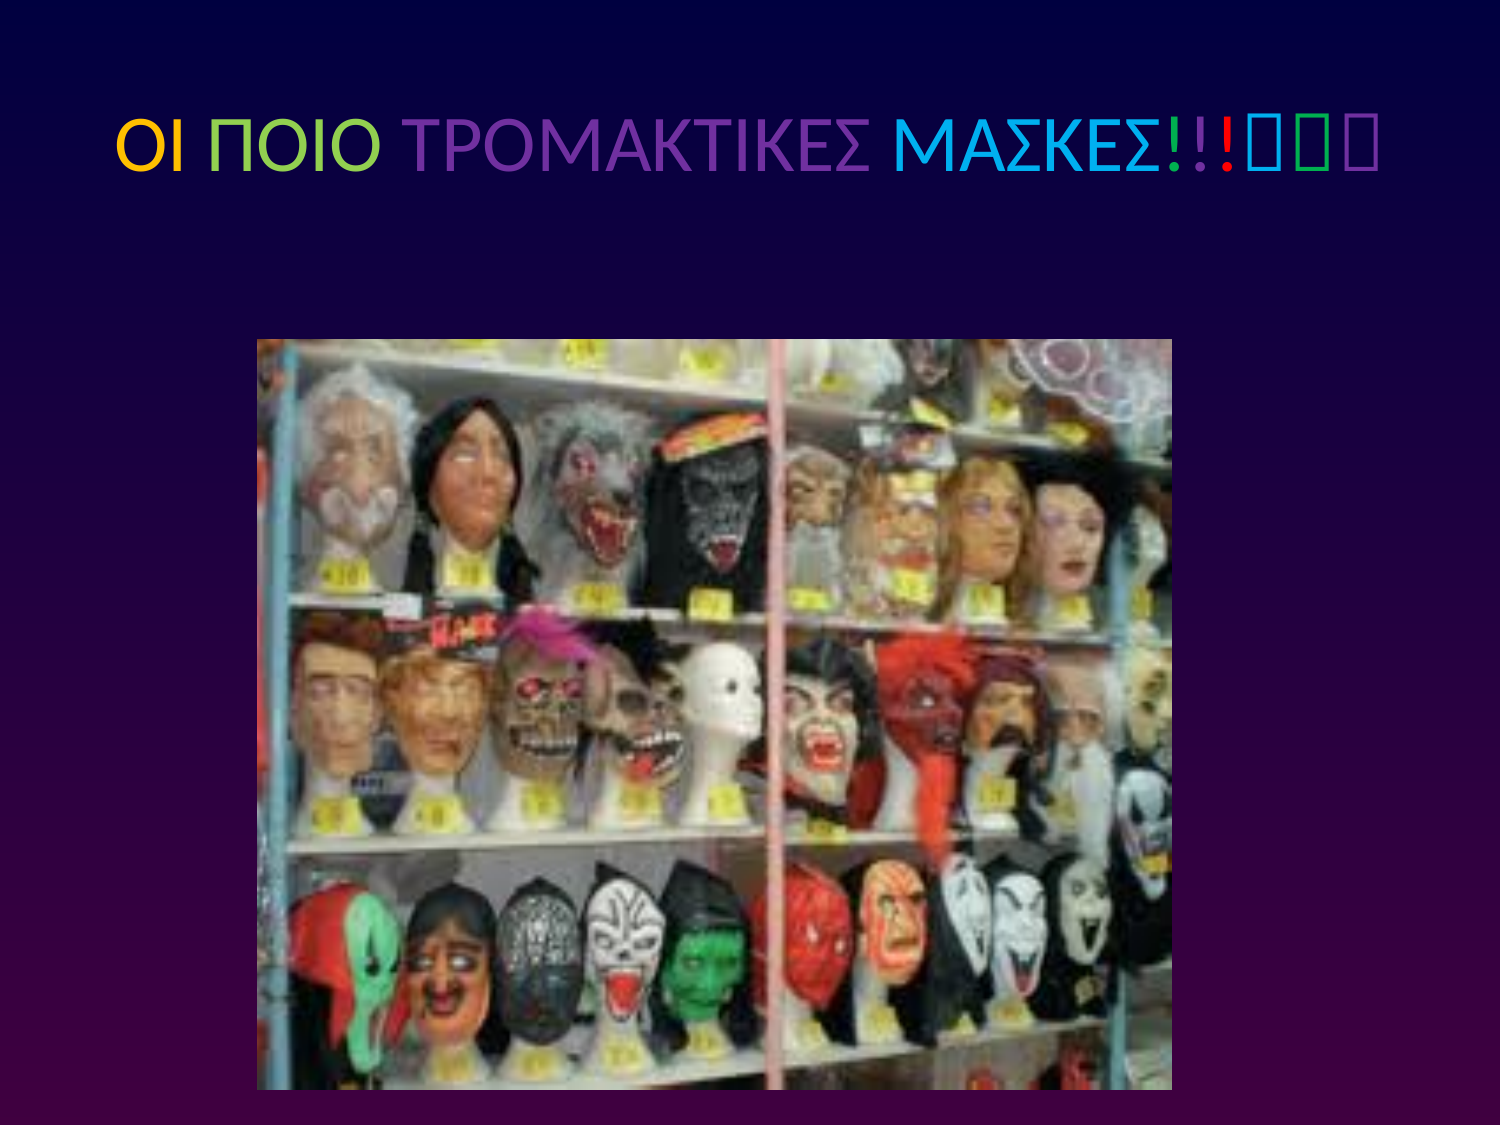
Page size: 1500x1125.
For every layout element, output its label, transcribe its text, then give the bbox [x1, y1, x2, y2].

title ΟΙ ΠΟΙΟ ΤΡΟΜΑΚΤΙΚΕΣ ΜΑΣΚΕΣ!!! [75, 45, 1425, 233]
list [257, 339, 1173, 1091]
